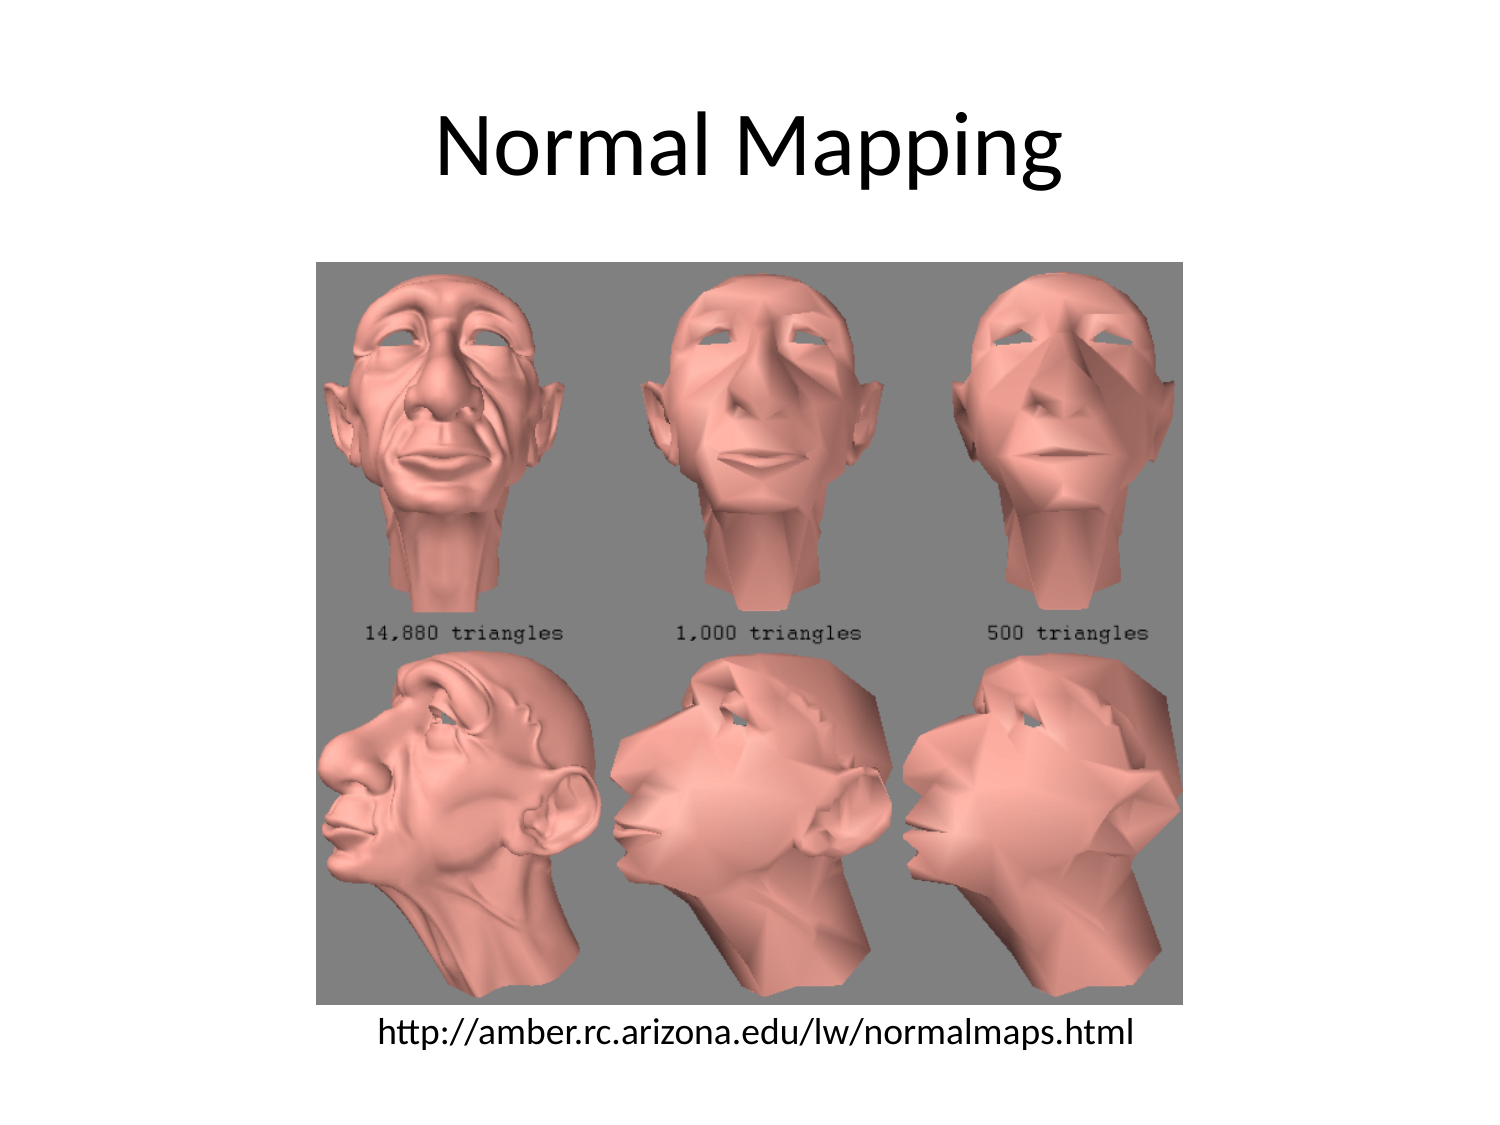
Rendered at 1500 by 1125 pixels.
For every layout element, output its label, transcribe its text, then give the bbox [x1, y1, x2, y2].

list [316, 262, 1184, 1006]
title Normal Mapping [75, 45, 1425, 233]
text_box http://amber.rc.arizona.edu/lw/normalmaps.html [337, 1014, 1175, 1060]
